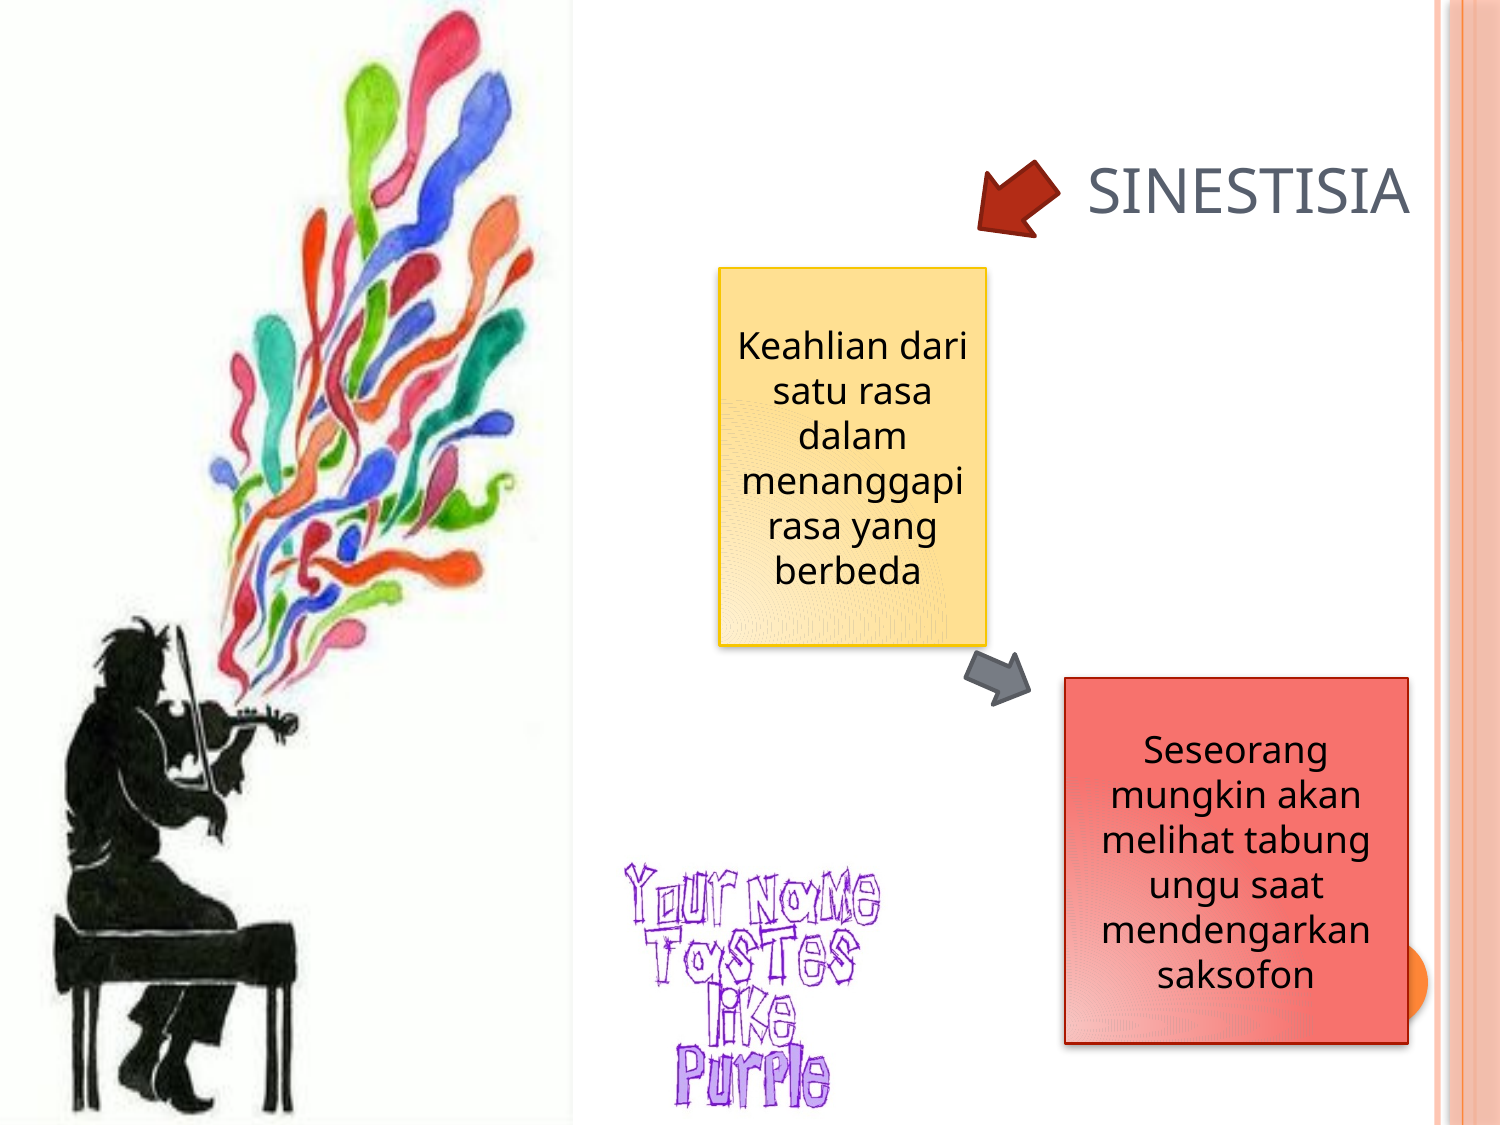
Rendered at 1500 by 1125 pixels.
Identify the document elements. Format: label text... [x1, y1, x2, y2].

picture [0, 0, 573, 1125]
text_box [977, 159, 1061, 239]
title sinestisia [1037, 77, 1462, 233]
picture [615, 844, 888, 1125]
text_box [963, 650, 1031, 707]
text_box Seseorang mungkin akan melihat tabung ungu saat mendengarkan saksofon [1064, 677, 1409, 1045]
text_box Keahlian dari satu rasa dalam menanggapi rasa yang berbeda [718, 267, 987, 647]
